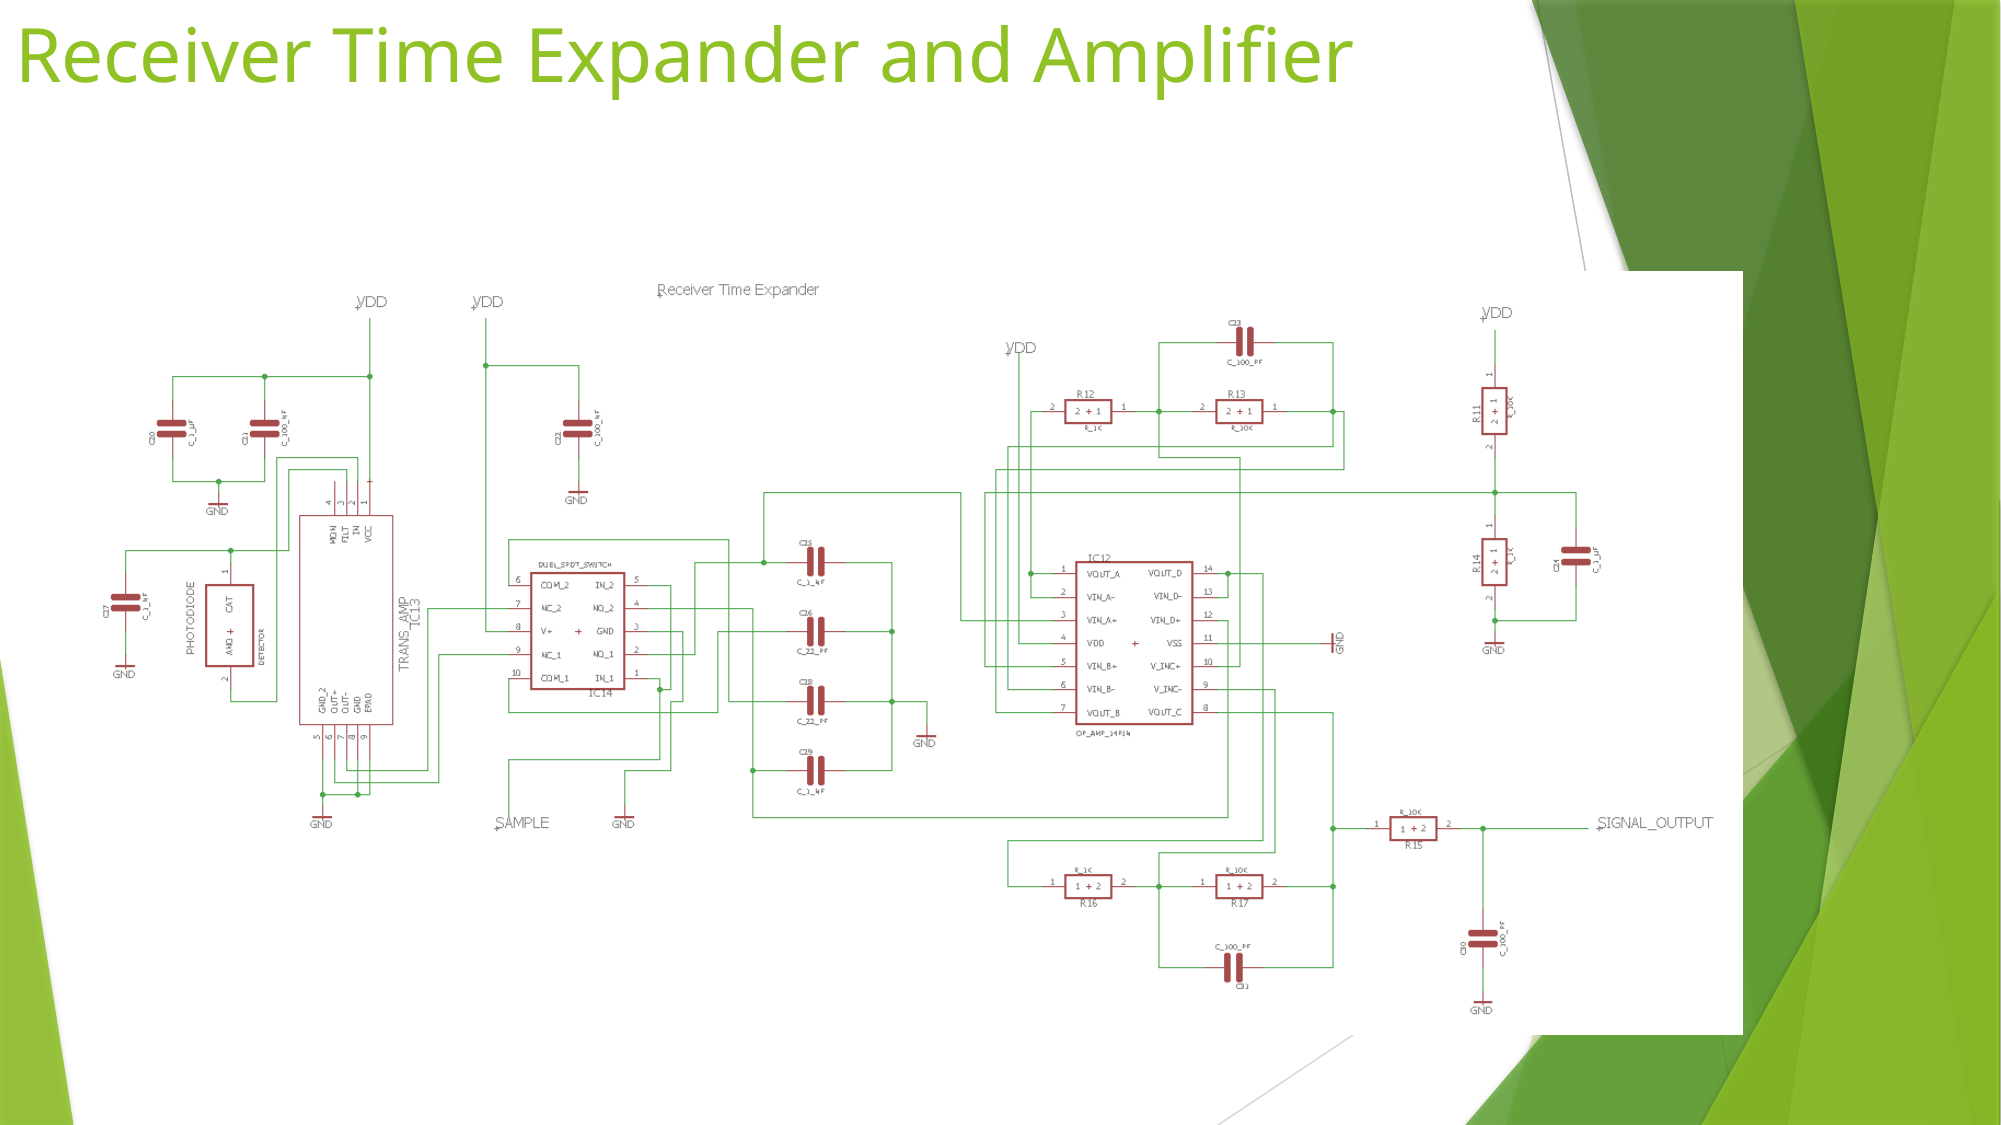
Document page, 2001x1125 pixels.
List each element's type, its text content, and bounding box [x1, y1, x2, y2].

title Receiver Time Expander and Amplifier [0, 0, 1411, 217]
picture [100, 270, 1743, 1036]
